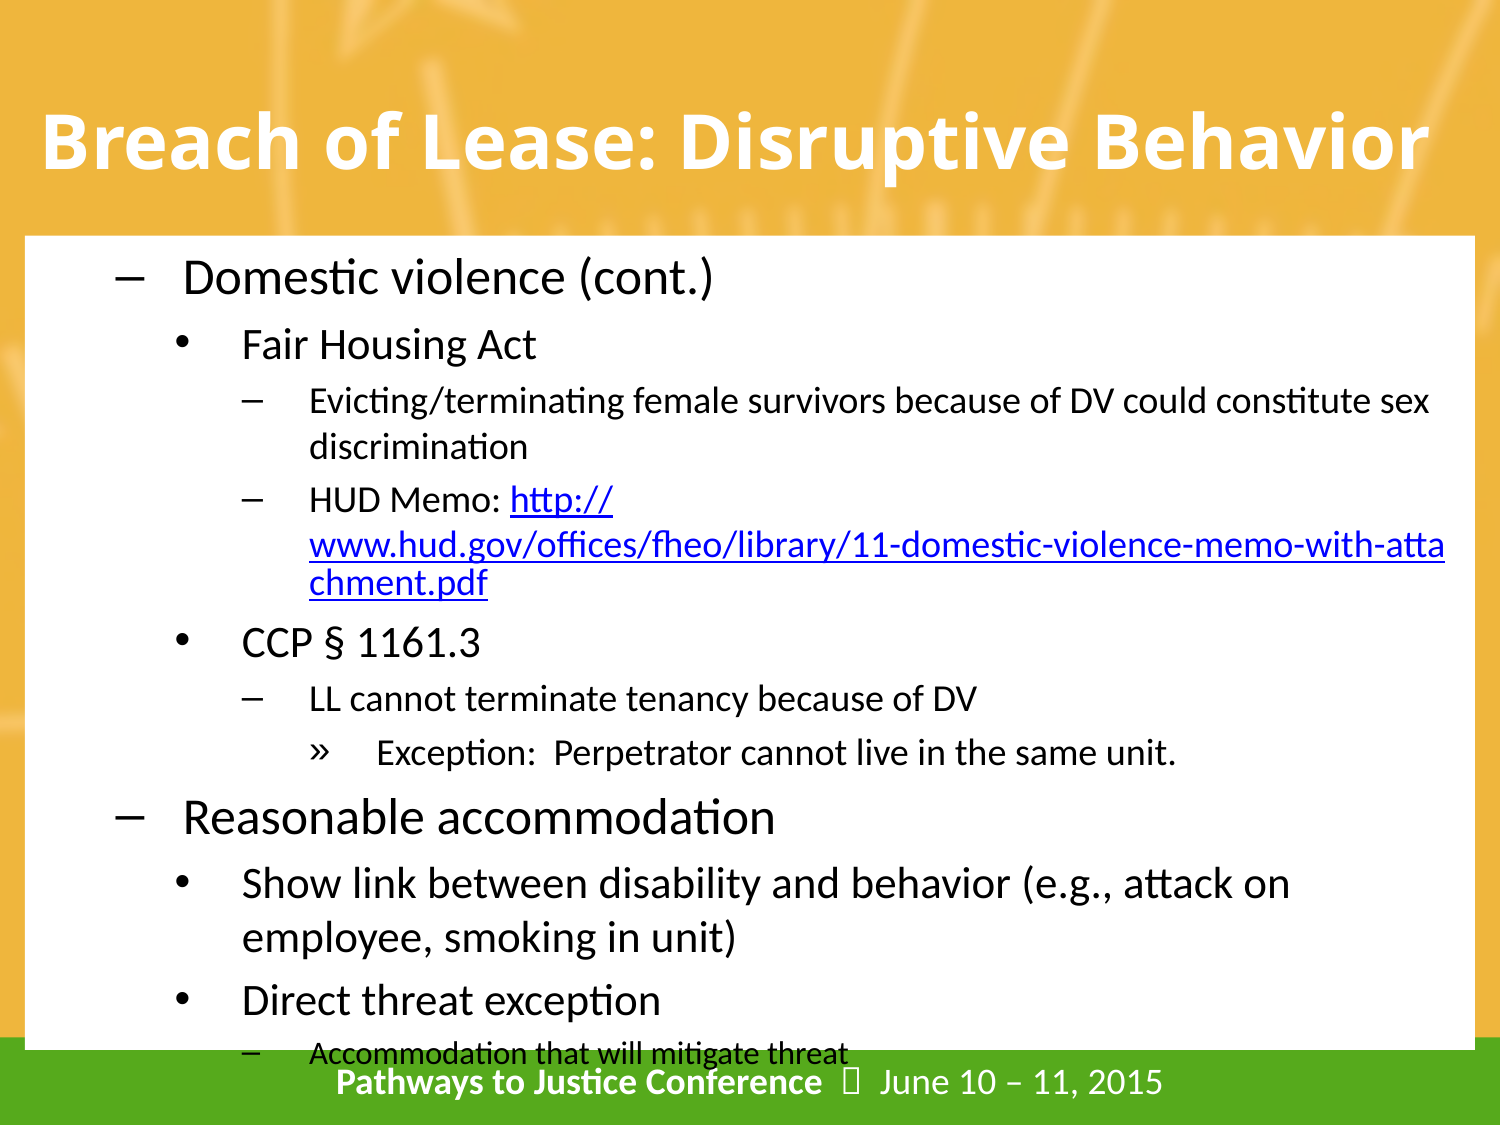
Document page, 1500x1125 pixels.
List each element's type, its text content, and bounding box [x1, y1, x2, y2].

title Breach of Lease: Disruptive Behavior [24, 45, 1475, 233]
list Domestic violence (cont.) Fair Housing Act Evicting/terminating female survivors because of DV could constitute sex discrimination HUD Memo: http://www.hud.gov/offices/fheo/library/11-domestic-violence-memo-with-attachment.pdf CCP § 1161.3 LL cannot terminate tenancy because of DV Exception: Perpetrator cannot live in the same unit. Reasonable accommodation Show link between disability and behavior (e.g., attack on employee, smoking in unit) Direct threat exception Accommodation that will mitigate threat [24, 235, 1475, 1050]
